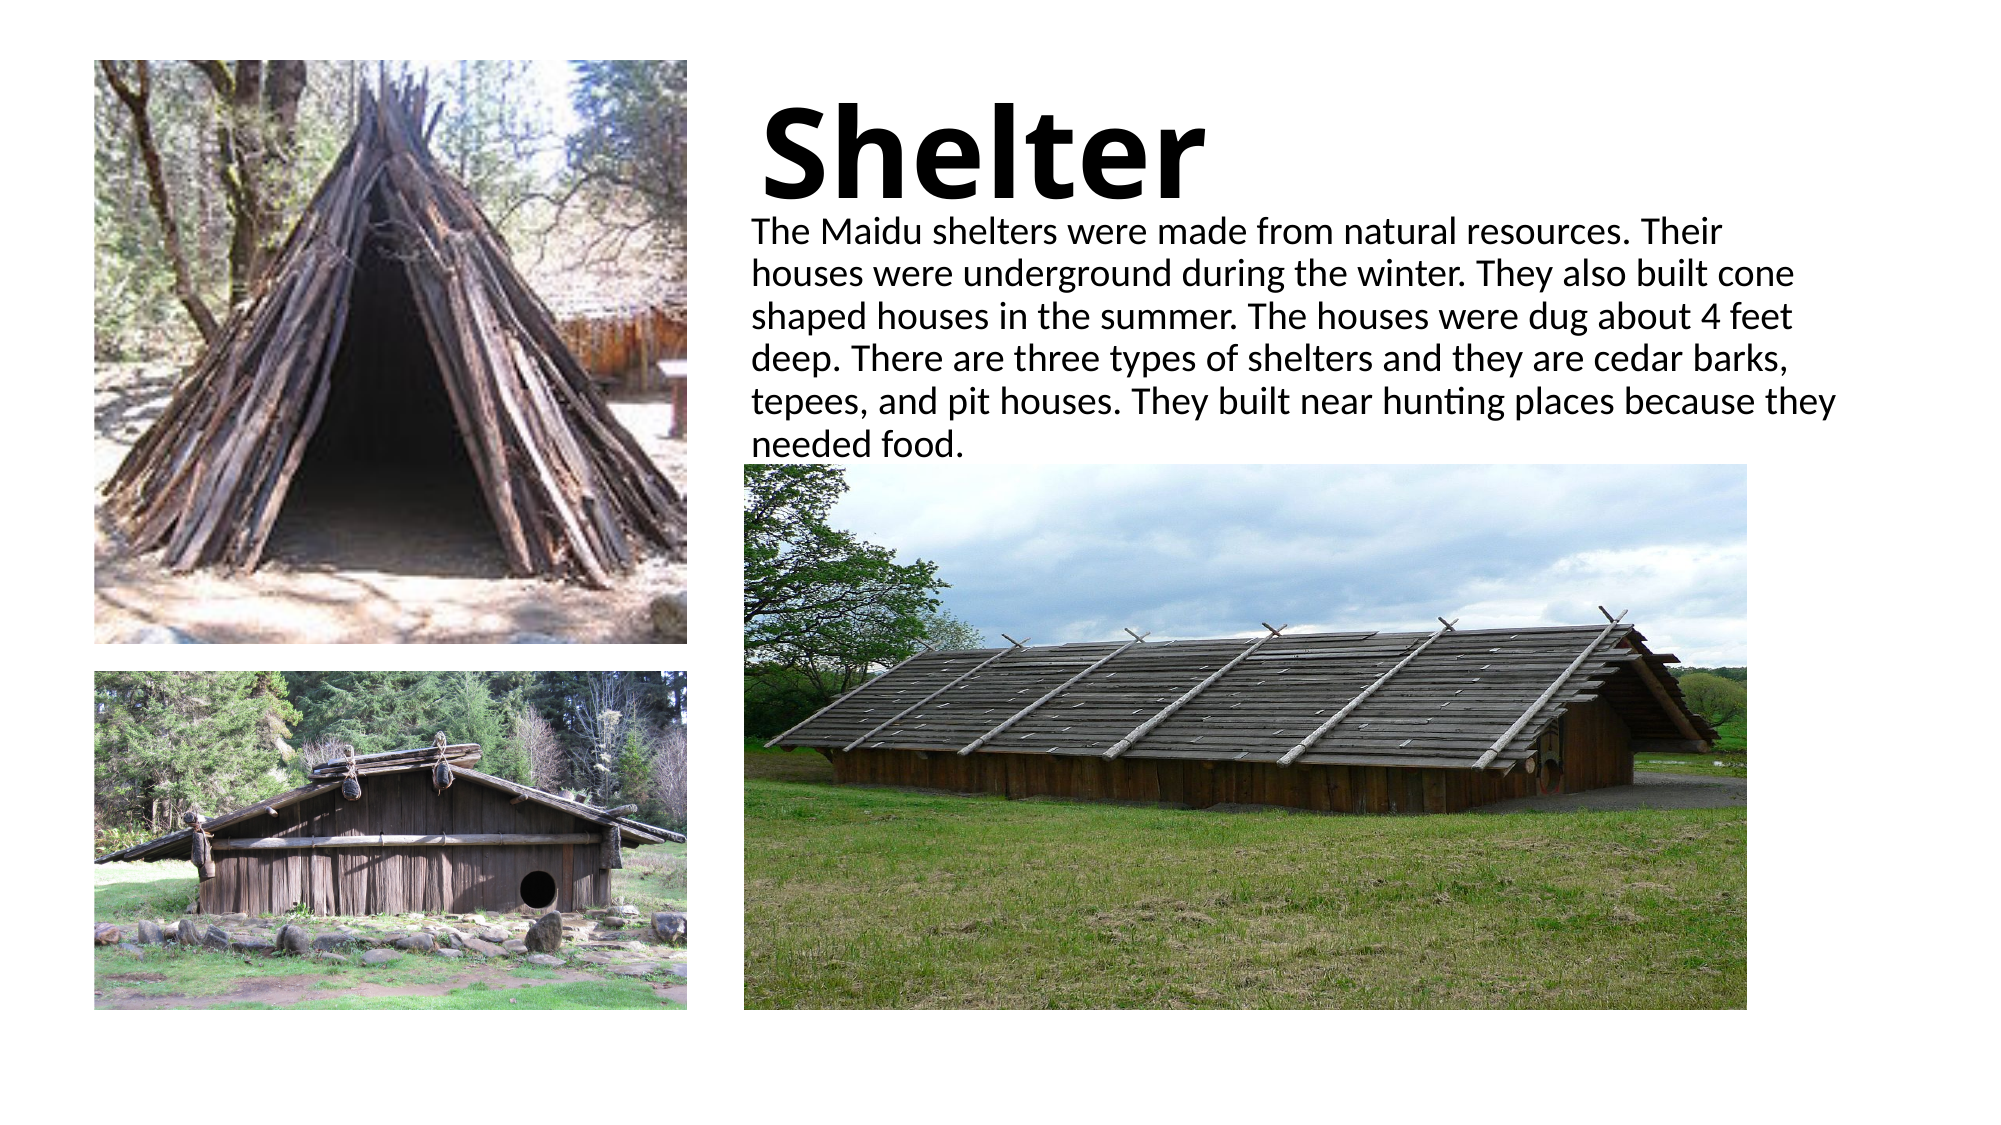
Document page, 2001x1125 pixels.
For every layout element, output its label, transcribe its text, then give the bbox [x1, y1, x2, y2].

title Shelter [745, 60, 1863, 234]
picture [744, 464, 1747, 1010]
subtitle The Maidu shelters were made from natural resources. Their houses were underground during the winter. They also built cone shaped houses in the summer. The houses were dug about 4 feet deep. There are three types of shelters and they are cedar barks, tepees, and pit houses. They built near hunting places because they needed food. [736, 202, 1854, 593]
picture [94, 671, 687, 1010]
picture [94, 59, 687, 644]
